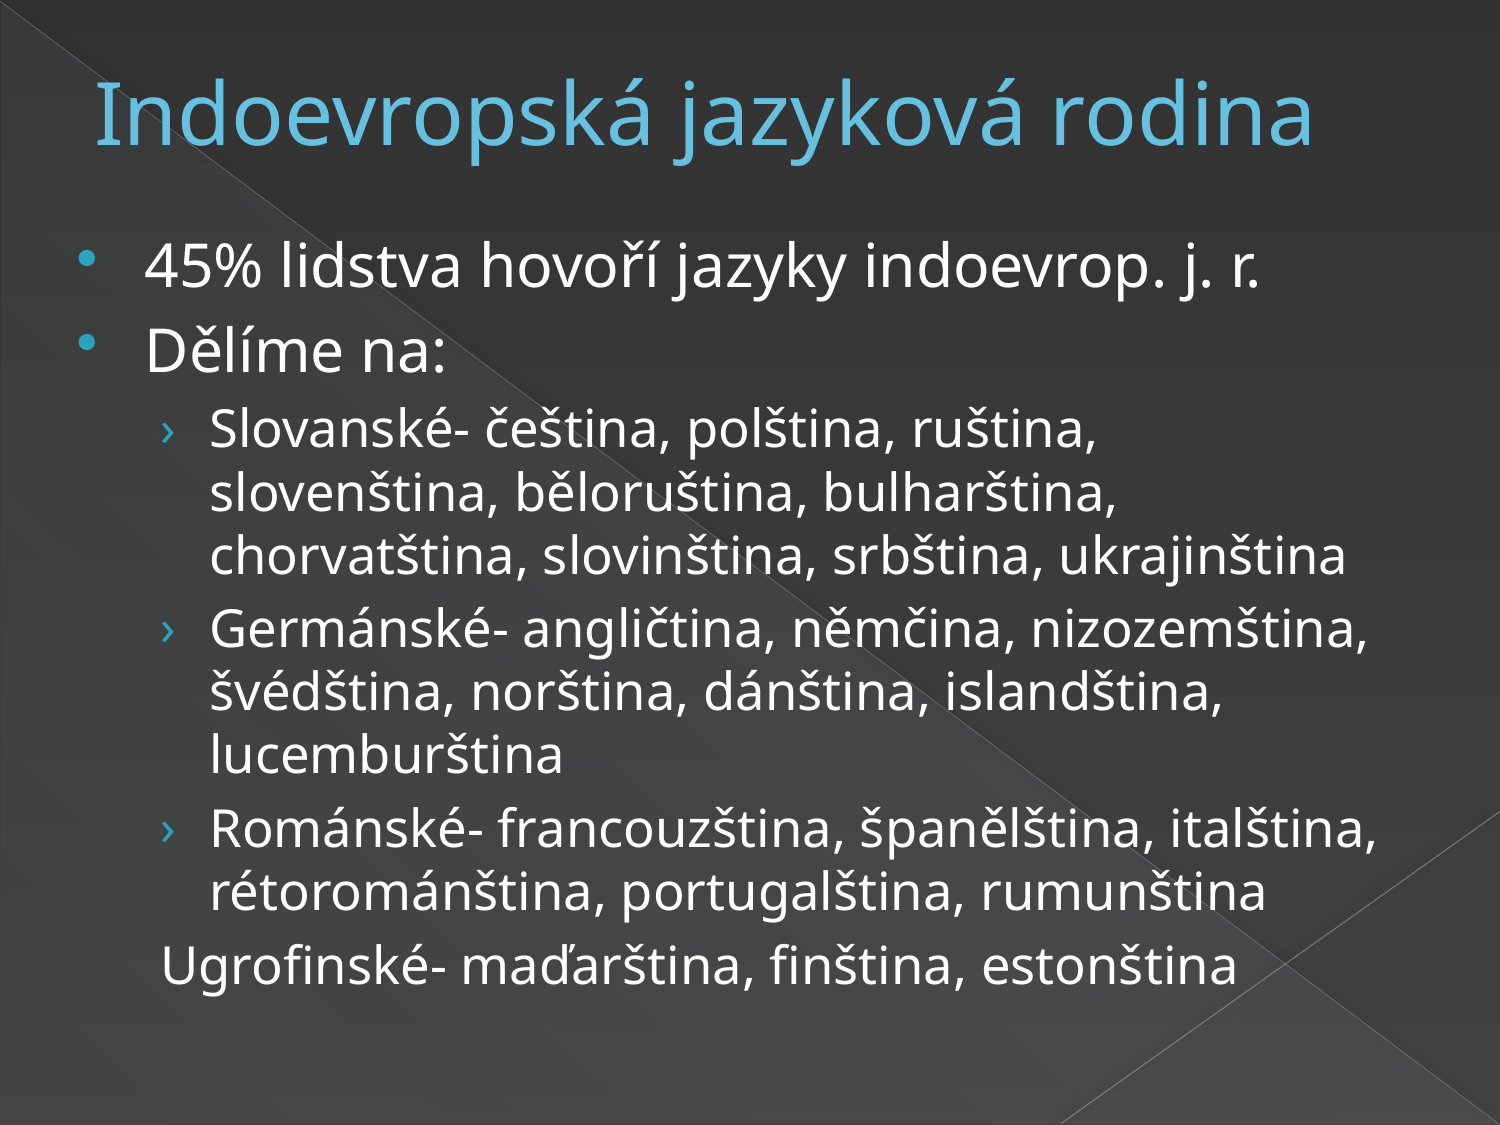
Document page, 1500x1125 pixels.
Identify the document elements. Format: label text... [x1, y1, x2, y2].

title Indoevropská jazyková rodina [0, 0, 1500, 225]
list 45% lidstva hovoří jazyky indoevrop. j. r. Dělíme na: Slovanské- čeština, polština, ruština, slovenština, běloruština, bulharština, chorvatština, slovinština, srbština, ukrajinština Germánské- angličtina, němčina, nizozemština, švédština, norština, dánština, islandština, lucemburština Románské- francouzština, španělština, italština, rétorománština, portugalština, rumunština Ugrofinské- maďarština, finština, estonština [53, 219, 1404, 1012]
